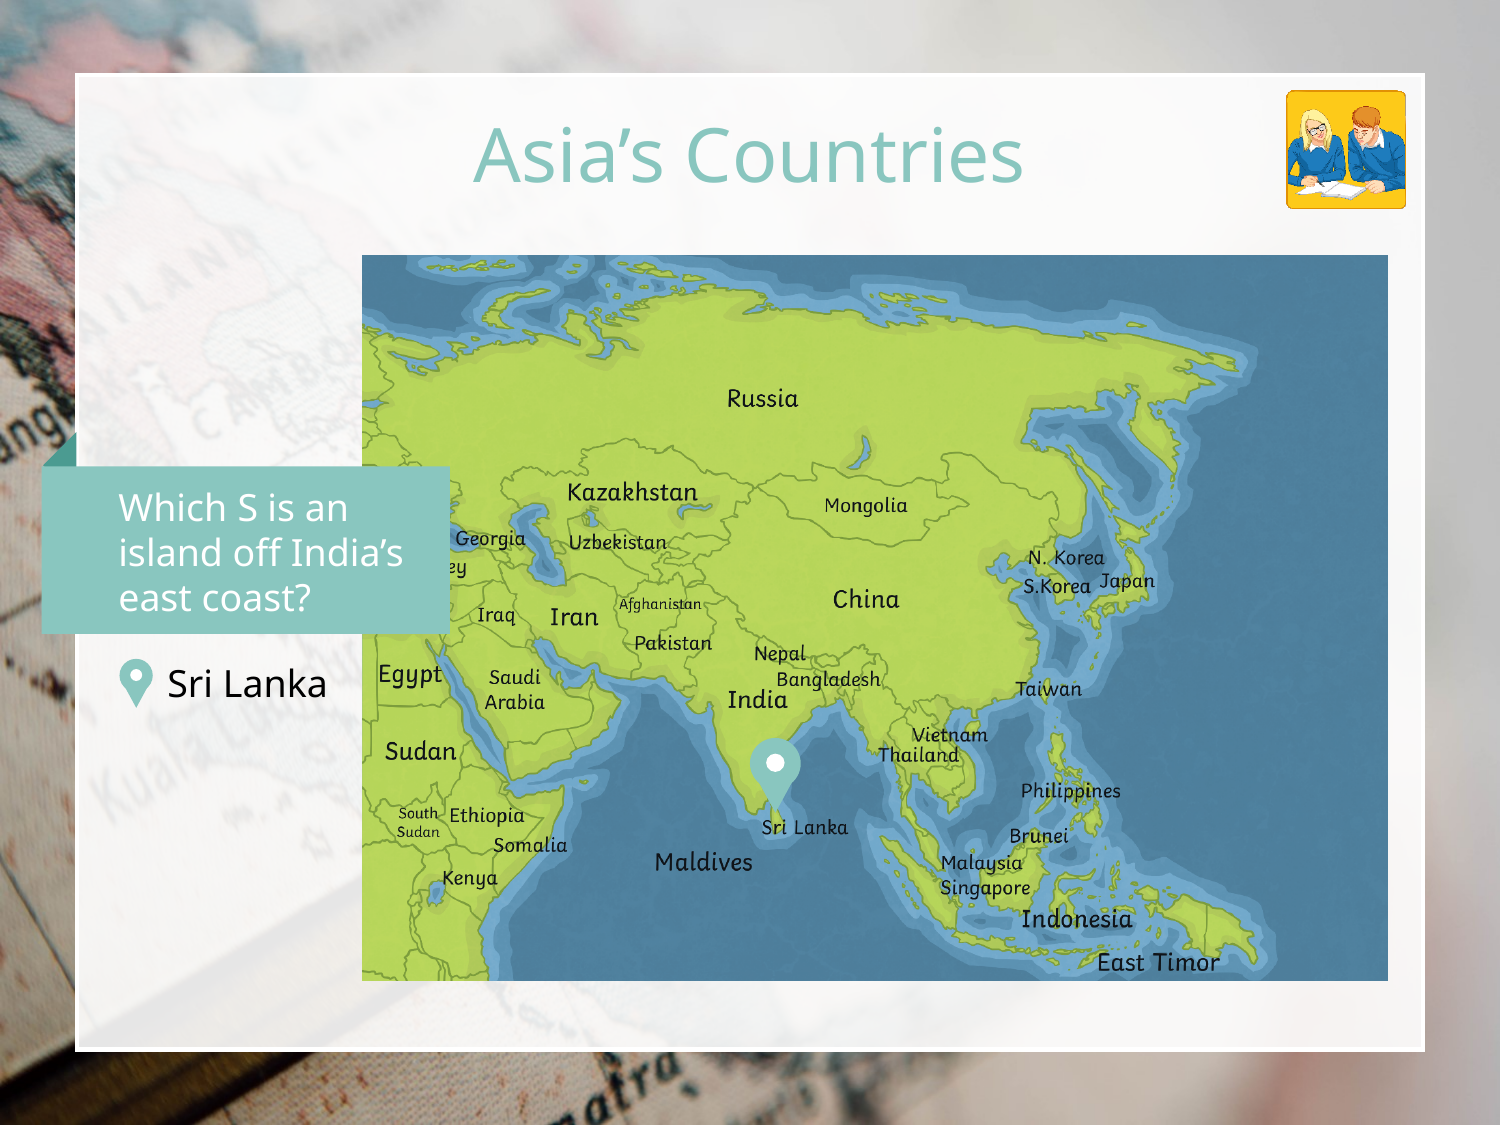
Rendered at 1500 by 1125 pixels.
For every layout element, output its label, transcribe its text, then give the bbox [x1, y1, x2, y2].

picture [0, 0, 1500, 1125]
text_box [119, 653, 363, 714]
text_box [749, 737, 801, 813]
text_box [41, 441, 450, 634]
text_box Asia’s Countries [112, 89, 1388, 215]
